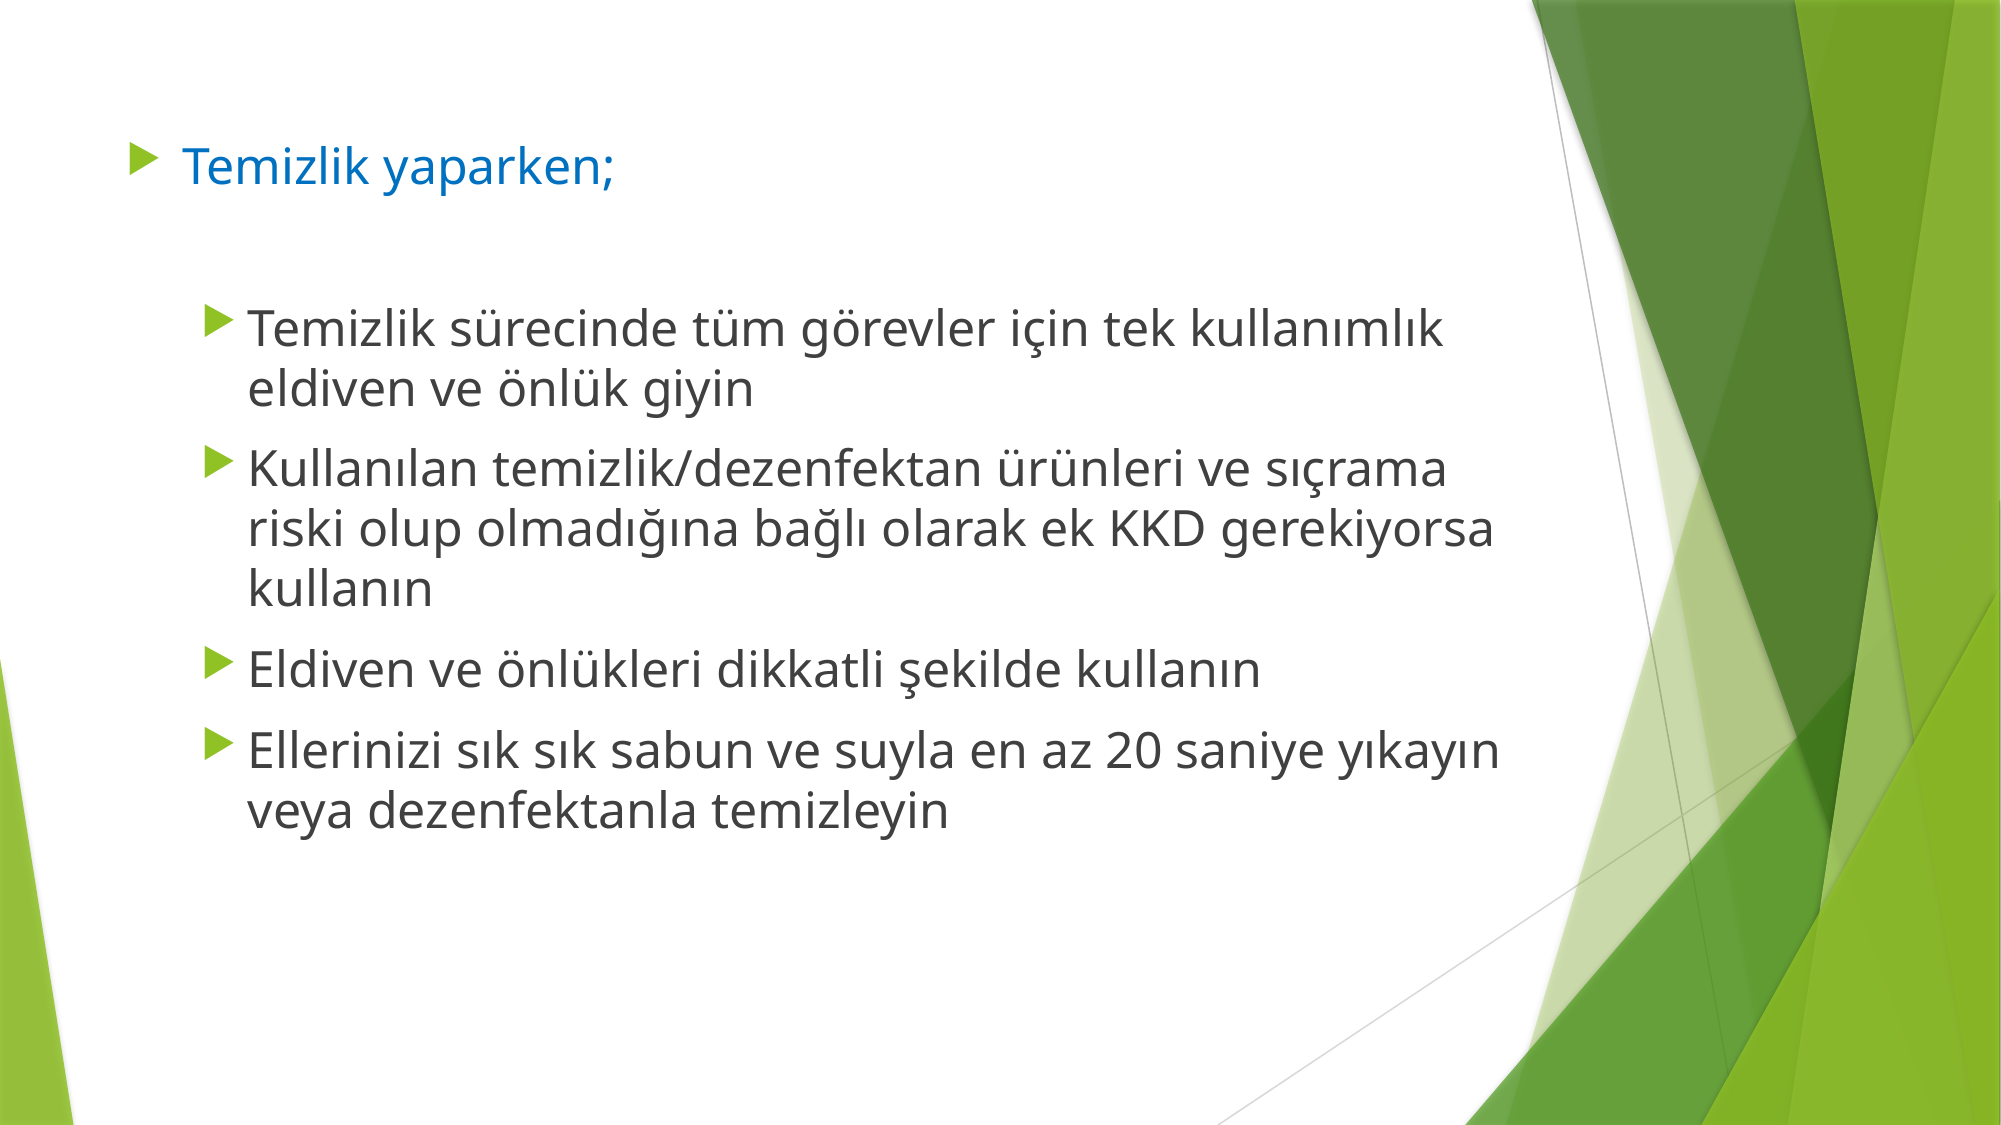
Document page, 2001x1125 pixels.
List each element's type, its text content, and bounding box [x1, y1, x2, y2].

list Temizlik yaparken; Temizlik sürecinde tüm görevler için tek kullanımlık eldiven ve önlük giyin Kullanılan temizlik/dezenfektan ürünleri ve sıçrama riski olup olmadığına bağlı olarak ek KKD gerekiyorsa kullanın Eldiven ve önlükleri dikkatli şekilde kullanın Ellerinizi sık sık sabun ve suyla en az 20 saniye yıkayın veya dezenfektanla temizleyin [111, 126, 1522, 991]
